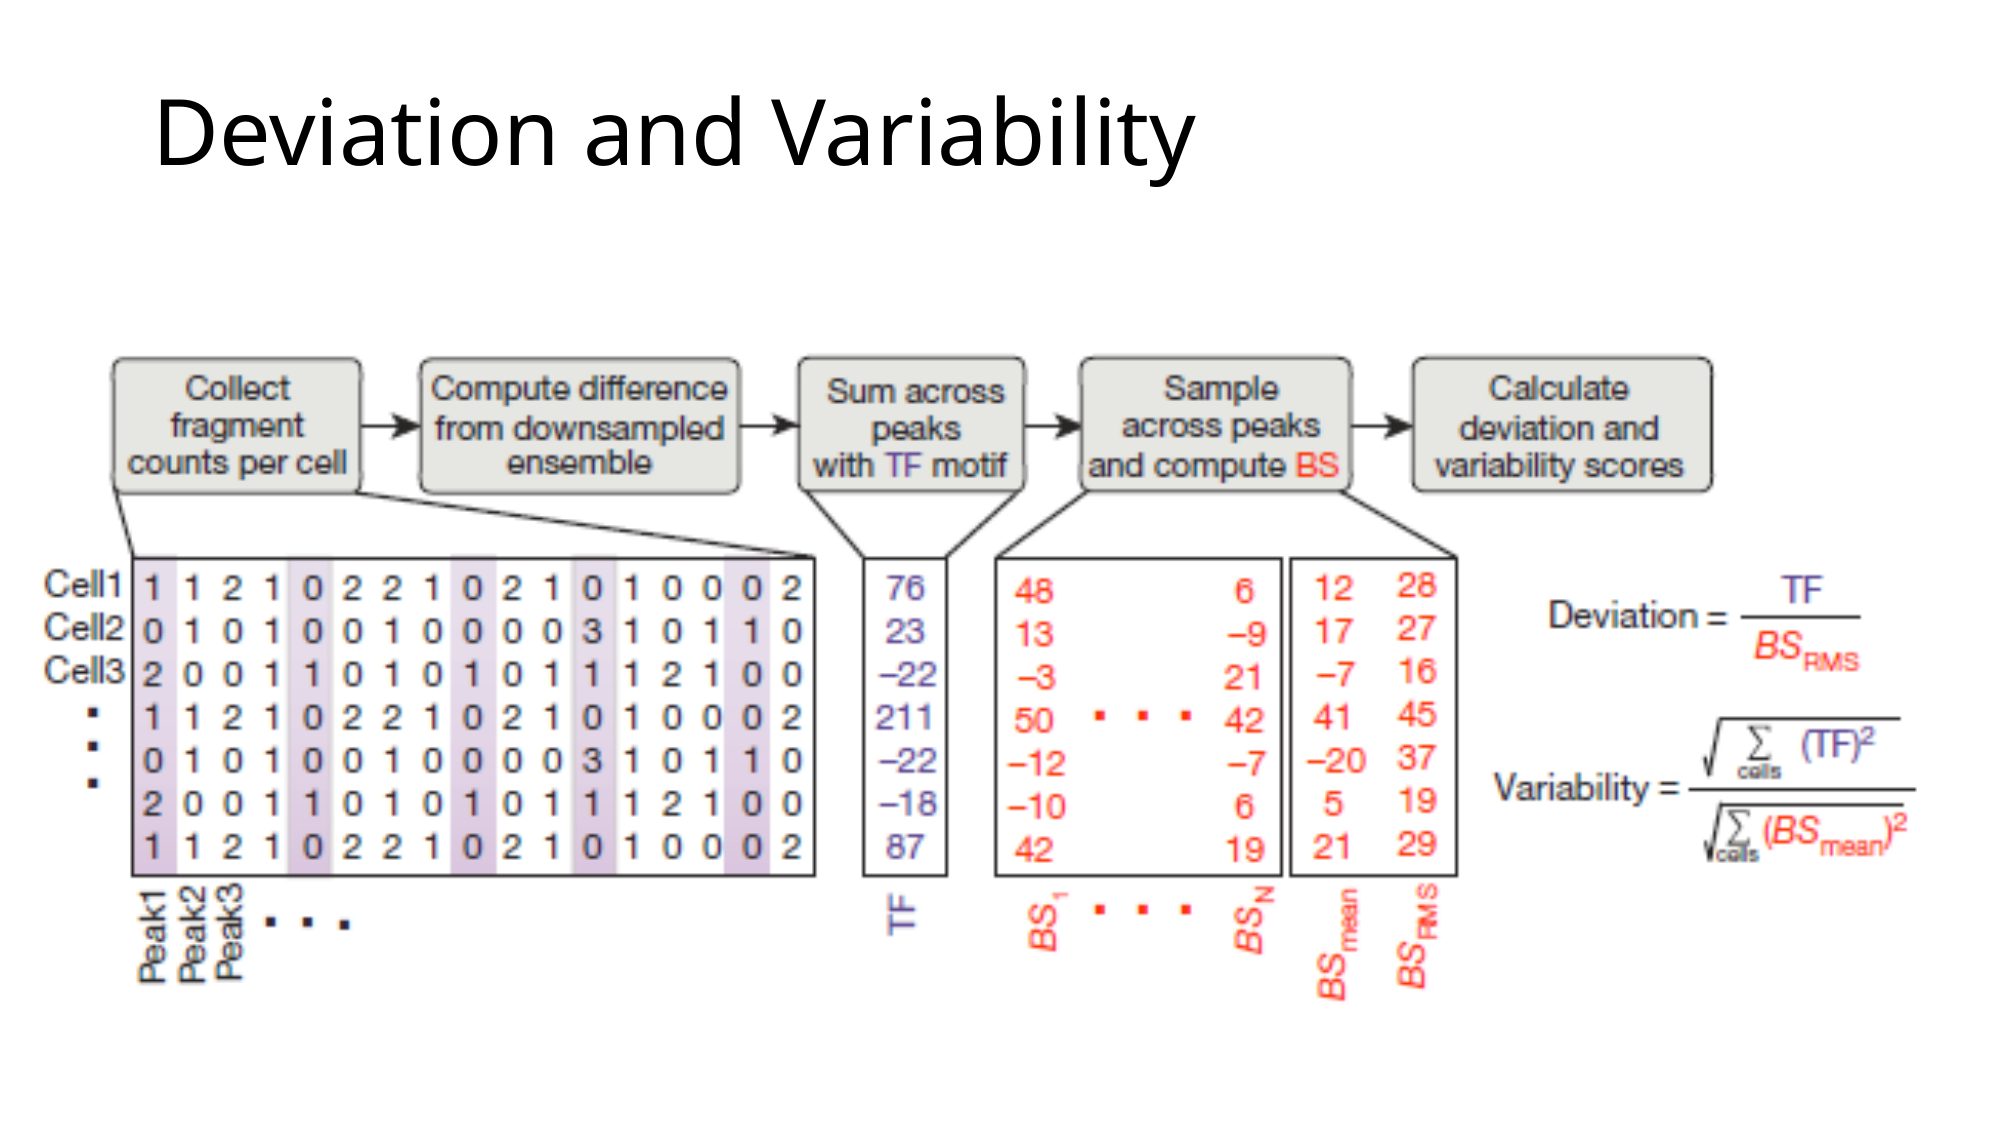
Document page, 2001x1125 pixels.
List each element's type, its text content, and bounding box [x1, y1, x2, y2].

picture [3, 324, 2000, 1017]
title Deviation and Variability [137, 26, 1863, 245]
